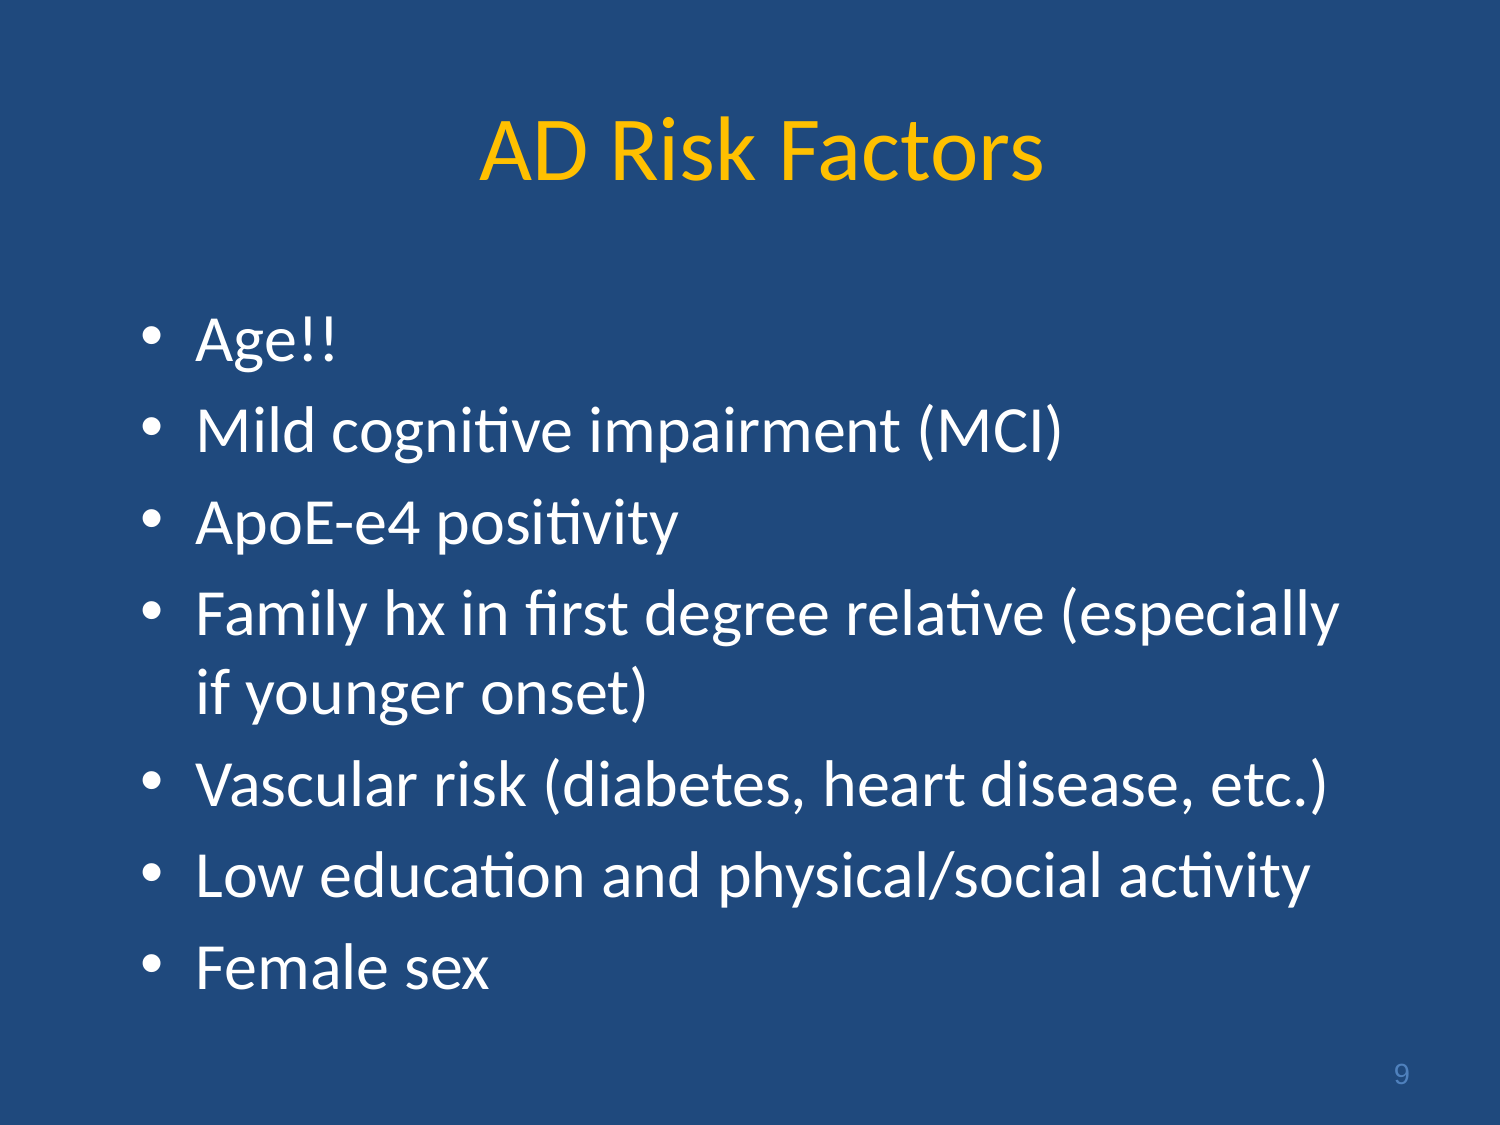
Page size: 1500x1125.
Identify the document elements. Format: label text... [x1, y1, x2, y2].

slide_number 9 [1074, 1042, 1425, 1103]
list Age!! Mild cognitive impairment (MCI) ApoE-e4 positivity Family hx in first degree relative (especially if younger onset) Vascular risk (diabetes, heart disease, etc.) Low education and physical/social activity Female sex [125, 287, 1400, 1013]
title AD Risk Factors [125, 62, 1400, 225]
